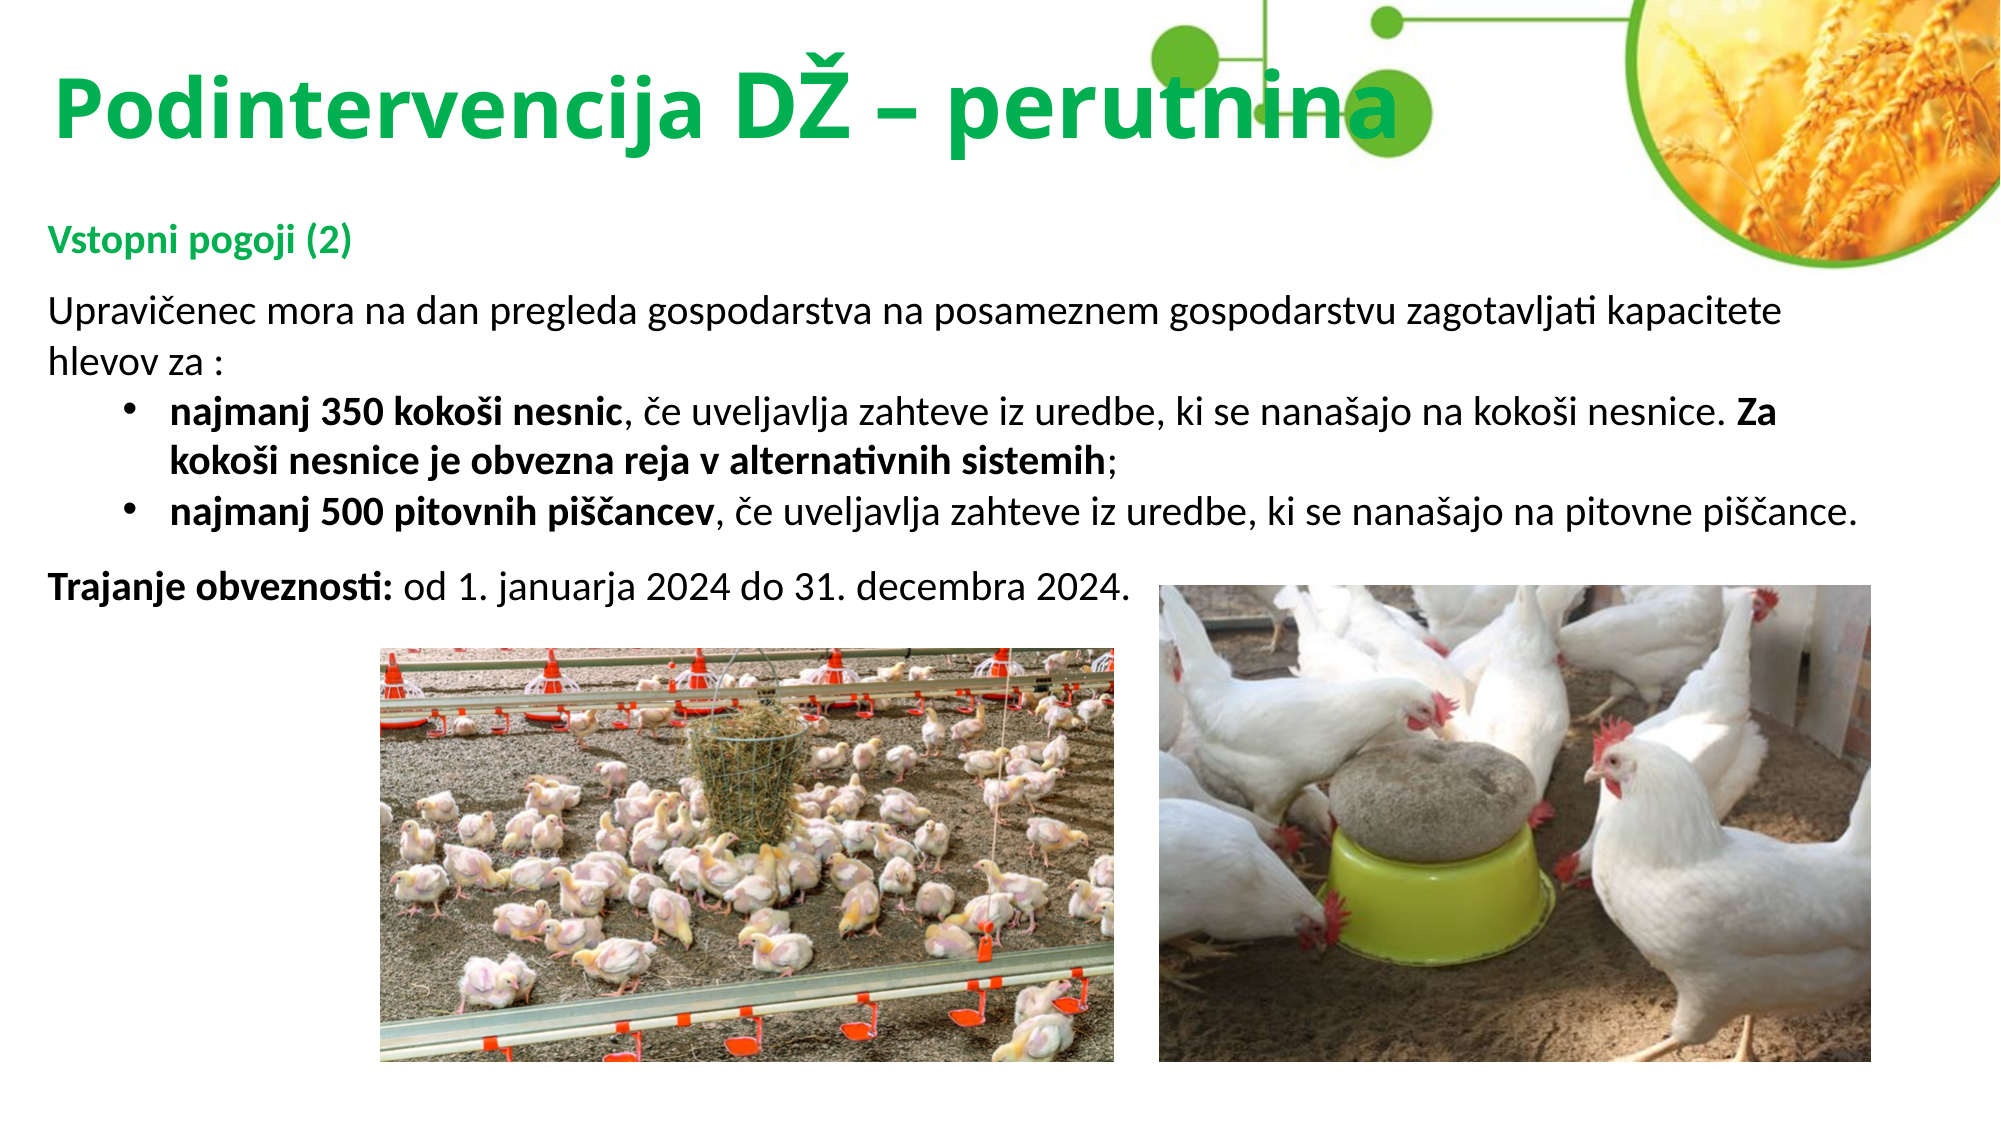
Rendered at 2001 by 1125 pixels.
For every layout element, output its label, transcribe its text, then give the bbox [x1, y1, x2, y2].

title Podintervencija DŽ – perutnina [37, 0, 1763, 218]
text_box Vstopni pogoji (2) Upravičenec mora na dan pregleda gospodarstva na posameznem gospodarstvu zagotavljati kapacitete hlevov za : najmanj 350 kokoši nesnic, če uveljavlja zahteve iz uredbe, ki se nanašajo na kokoši nesnice. Za kokoši nesnice je obvezna reja v alternativnih sistemih; najmanj 500 pitovnih piščancev, če uveljavlja zahteve iz uredbe, ki se nanašajo na pitovne piščance. Trajanje obveznosti: od 1. januarja 2024 do 31. decembra 2024. [47, 217, 1871, 830]
picture [0, 0, 2001, 1125]
